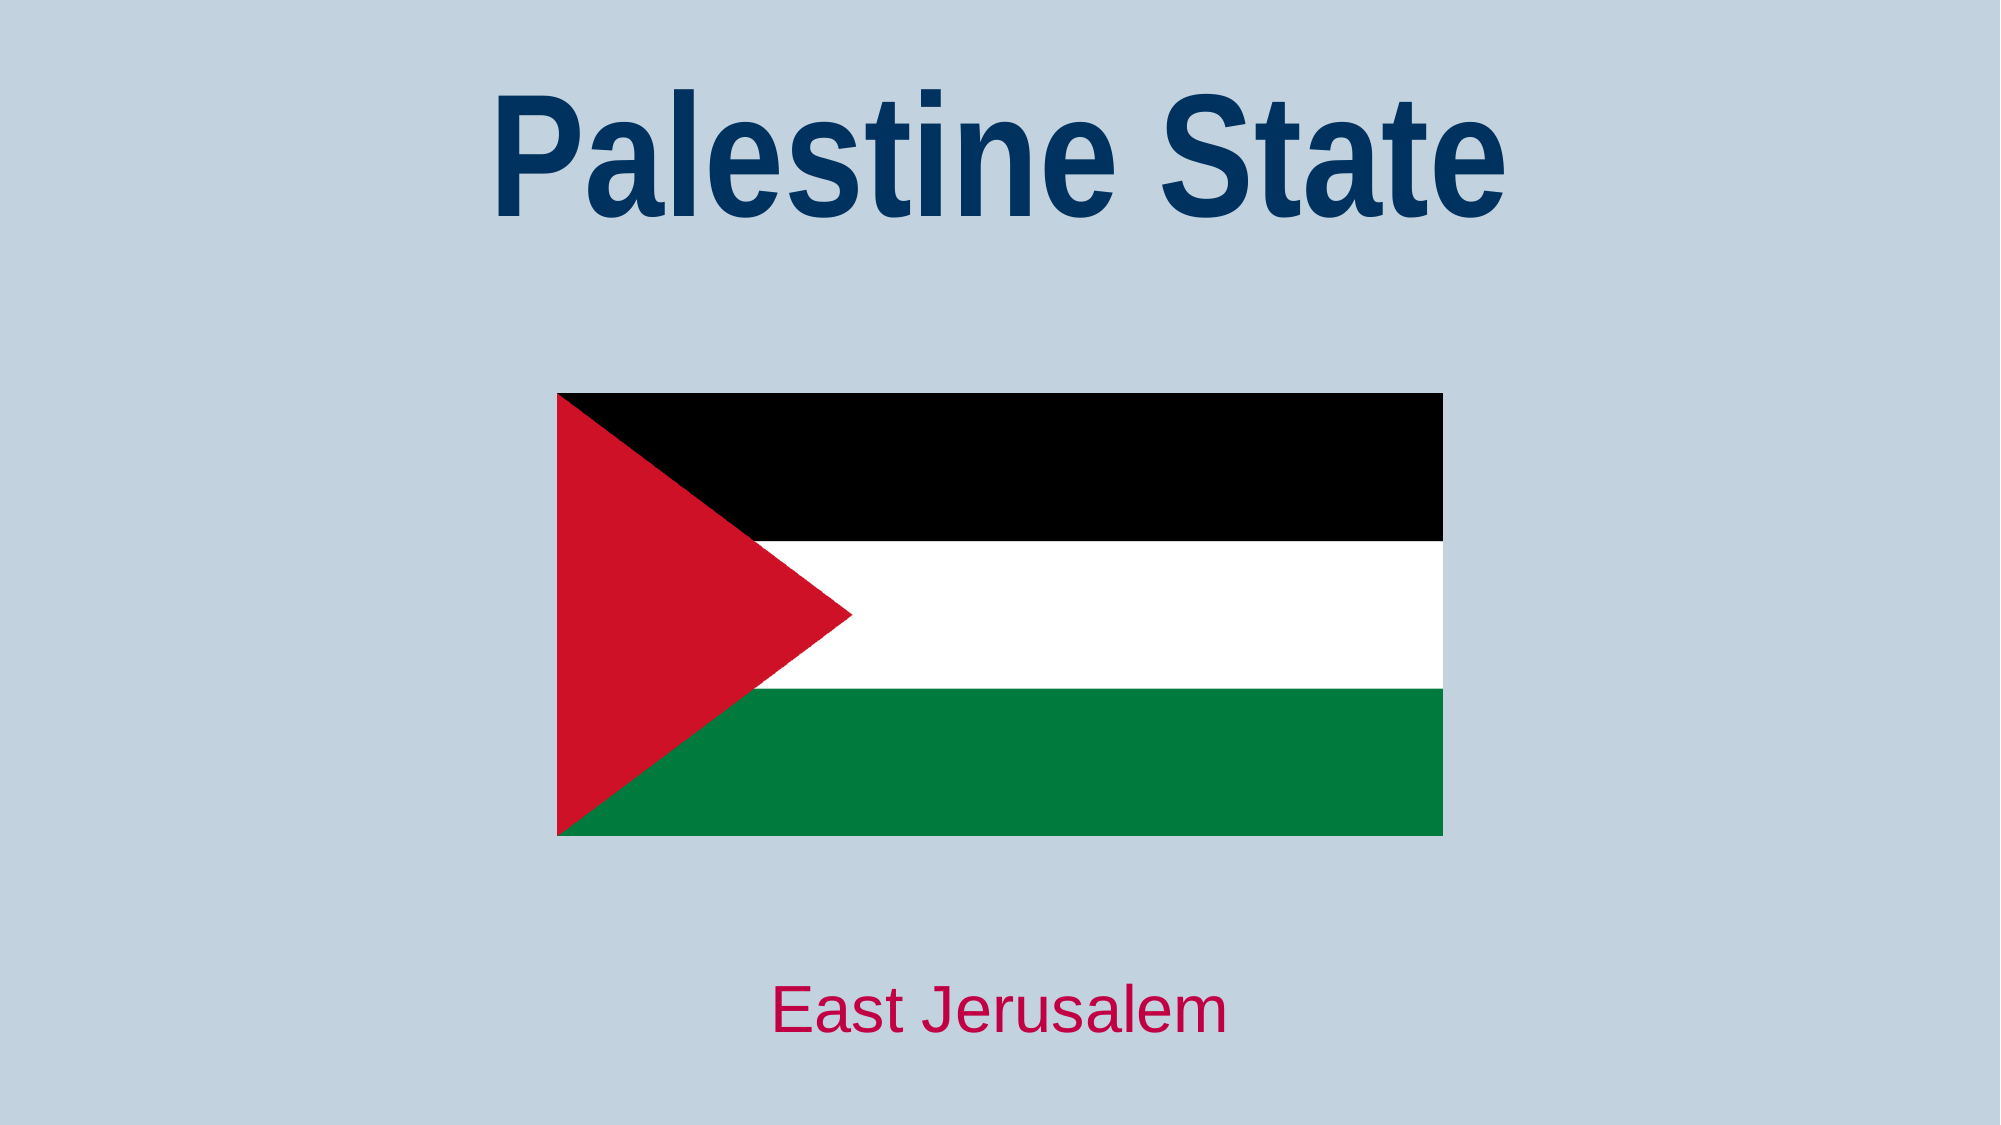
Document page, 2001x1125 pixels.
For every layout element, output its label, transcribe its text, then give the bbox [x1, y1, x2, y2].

title Palestine State [249, 94, 1750, 262]
picture [556, 392, 1443, 836]
subtitle East Jerusalem [261, 967, 1739, 1059]
